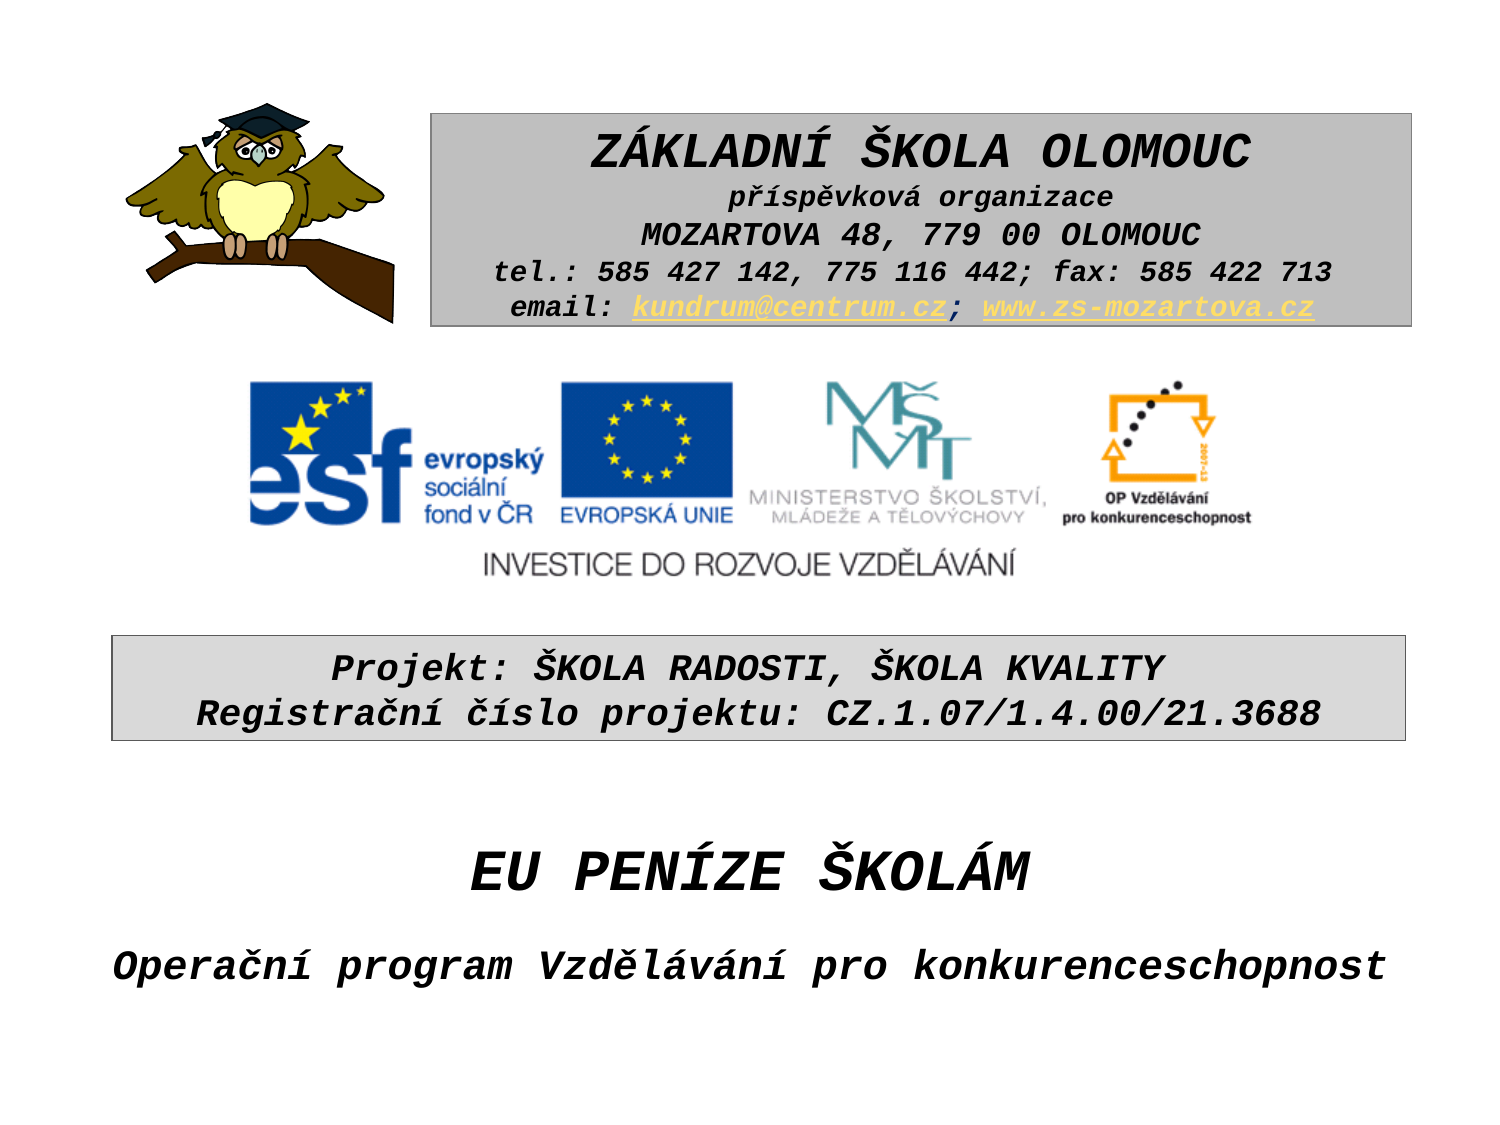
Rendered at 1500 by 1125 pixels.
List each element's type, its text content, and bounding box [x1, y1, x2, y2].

picture [218, 361, 1282, 594]
text_box ZÁKLADNÍ ŠKOLA OLOMOUC příspěvková organizace MOZARTOVA 48, 779 00 OLOMOUC tel.: 585 427 142, 775 116 442; fax: 585 422 713 email: kundrum@centrum.cz; www.zs-mozartova.cz [430, 113, 1412, 326]
text_box Projekt: ŠKOLA RADOSTI, ŠKOLA KVALITY Registrační číslo projektu: CZ.1.07/1.4.00/21.3688 [112, 635, 1406, 741]
text_box EU PENÍZE ŠKOLÁM Operační program Vzdělávání pro konkurenceschopnost [0, 775, 1500, 1125]
picture [123, 101, 396, 326]
